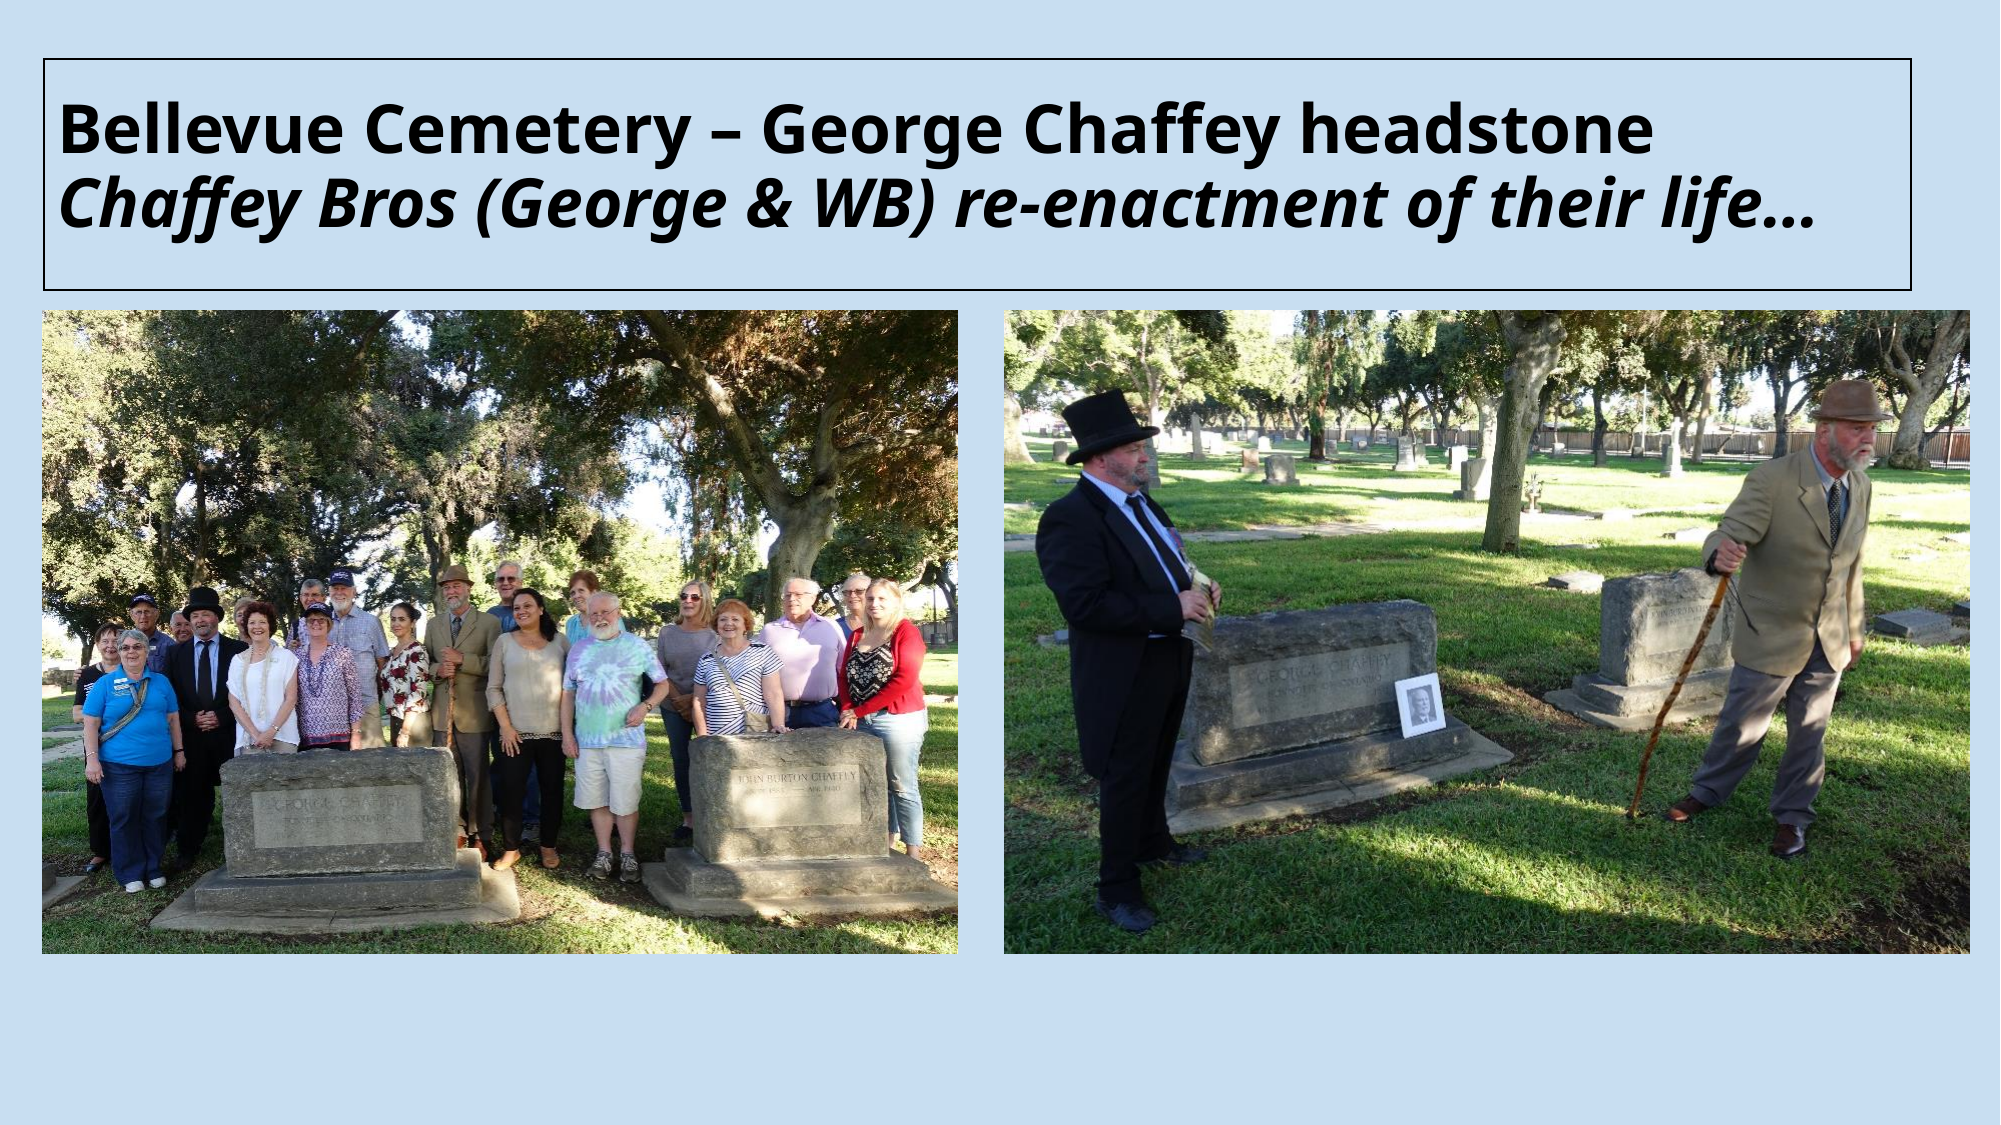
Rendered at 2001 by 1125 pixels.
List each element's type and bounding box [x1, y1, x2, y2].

table_header [45, 60, 1910, 289]
picture [1004, 310, 1970, 954]
list [42, 310, 958, 954]
